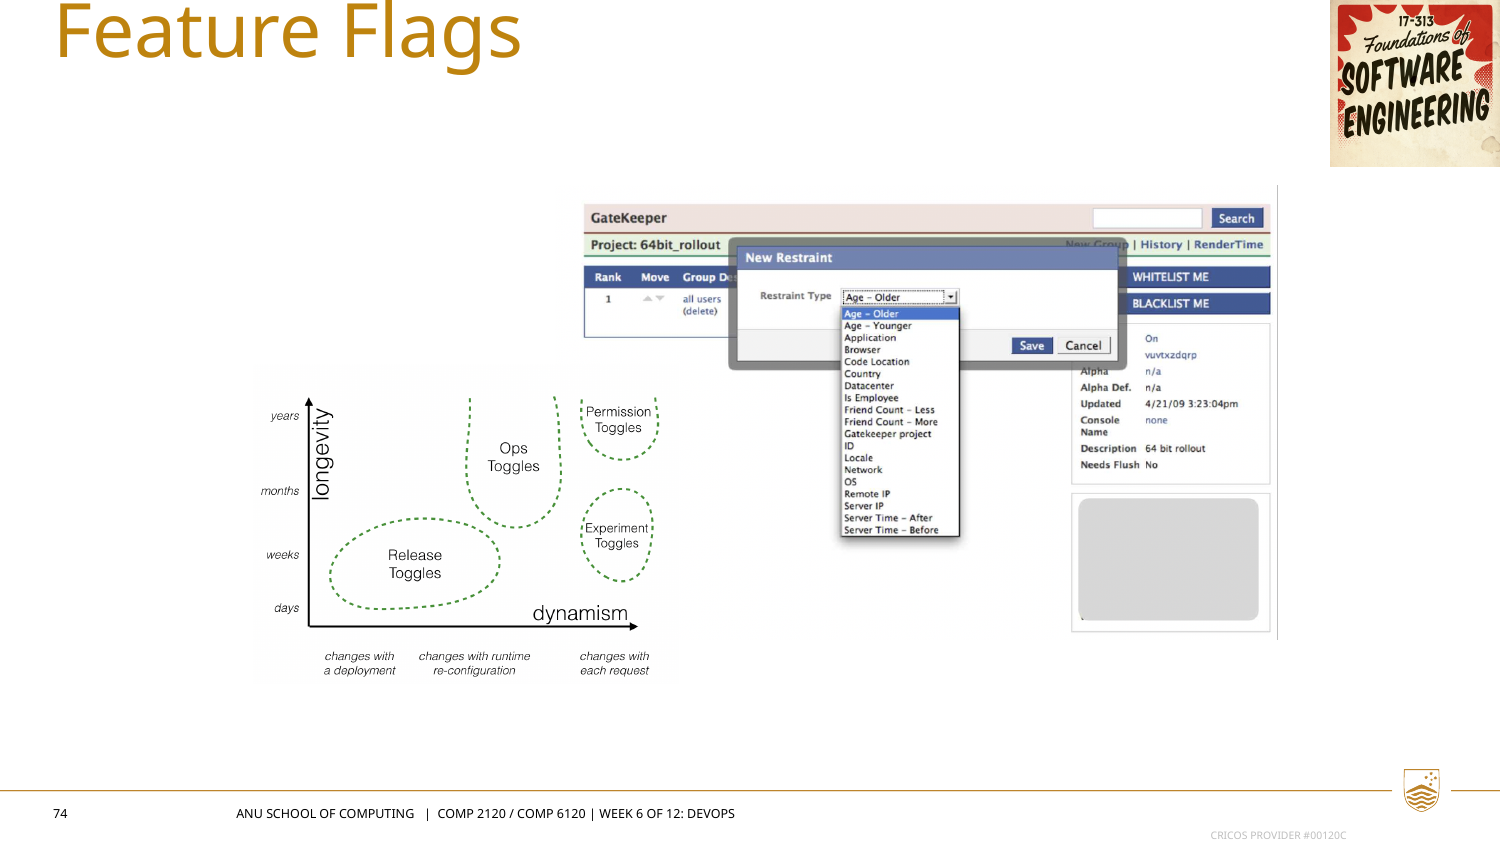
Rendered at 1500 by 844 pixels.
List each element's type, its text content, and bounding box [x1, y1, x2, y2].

footer ANU SCHOOL OF COMPUTING | COMP 2120 / COMP 6120 | WEEK 6 OF 12: DEVOPS [236, 806, 1122, 824]
picture [253, 185, 1278, 684]
slide_number 74 [53, 806, 113, 824]
picture [0, 769, 1500, 812]
list Feature Flags [53, 0, 1330, 145]
picture [1330, 0, 1500, 167]
